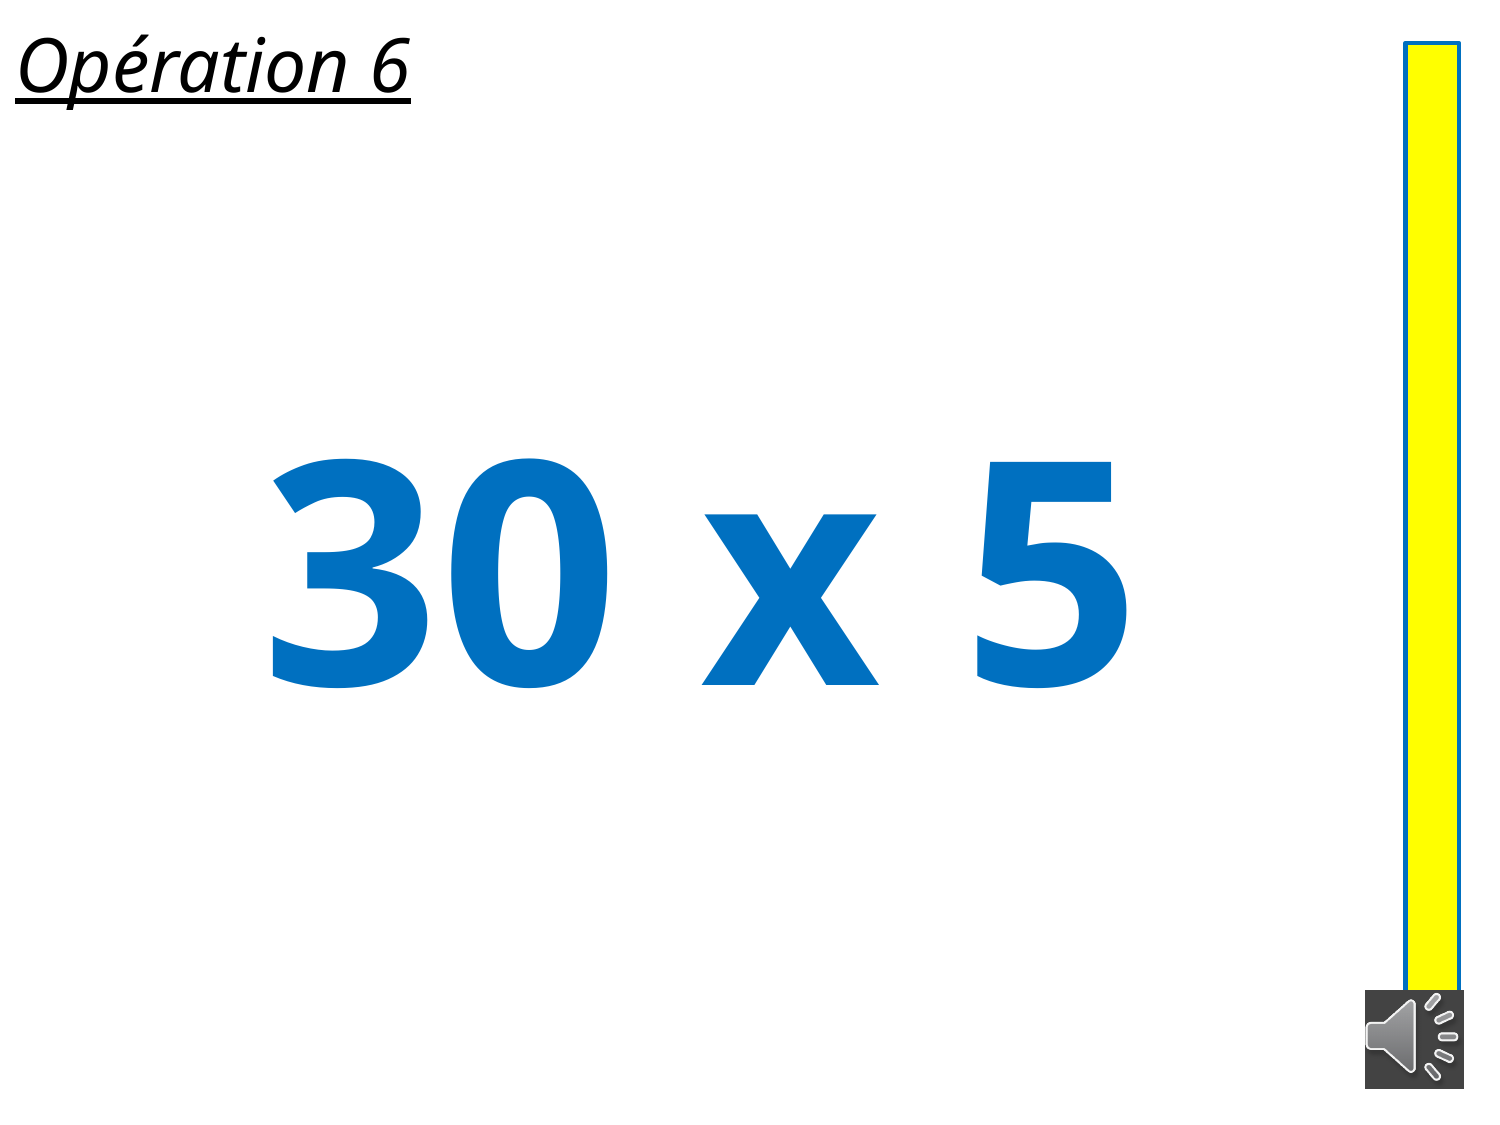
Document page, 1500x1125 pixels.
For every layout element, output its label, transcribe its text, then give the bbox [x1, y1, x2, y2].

text_box [1403, 41, 1461, 987]
text_box 30 x 5 [0, 365, 1403, 756]
picture [1364, 989, 1465, 1090]
title Opération 6 [0, 0, 502, 126]
